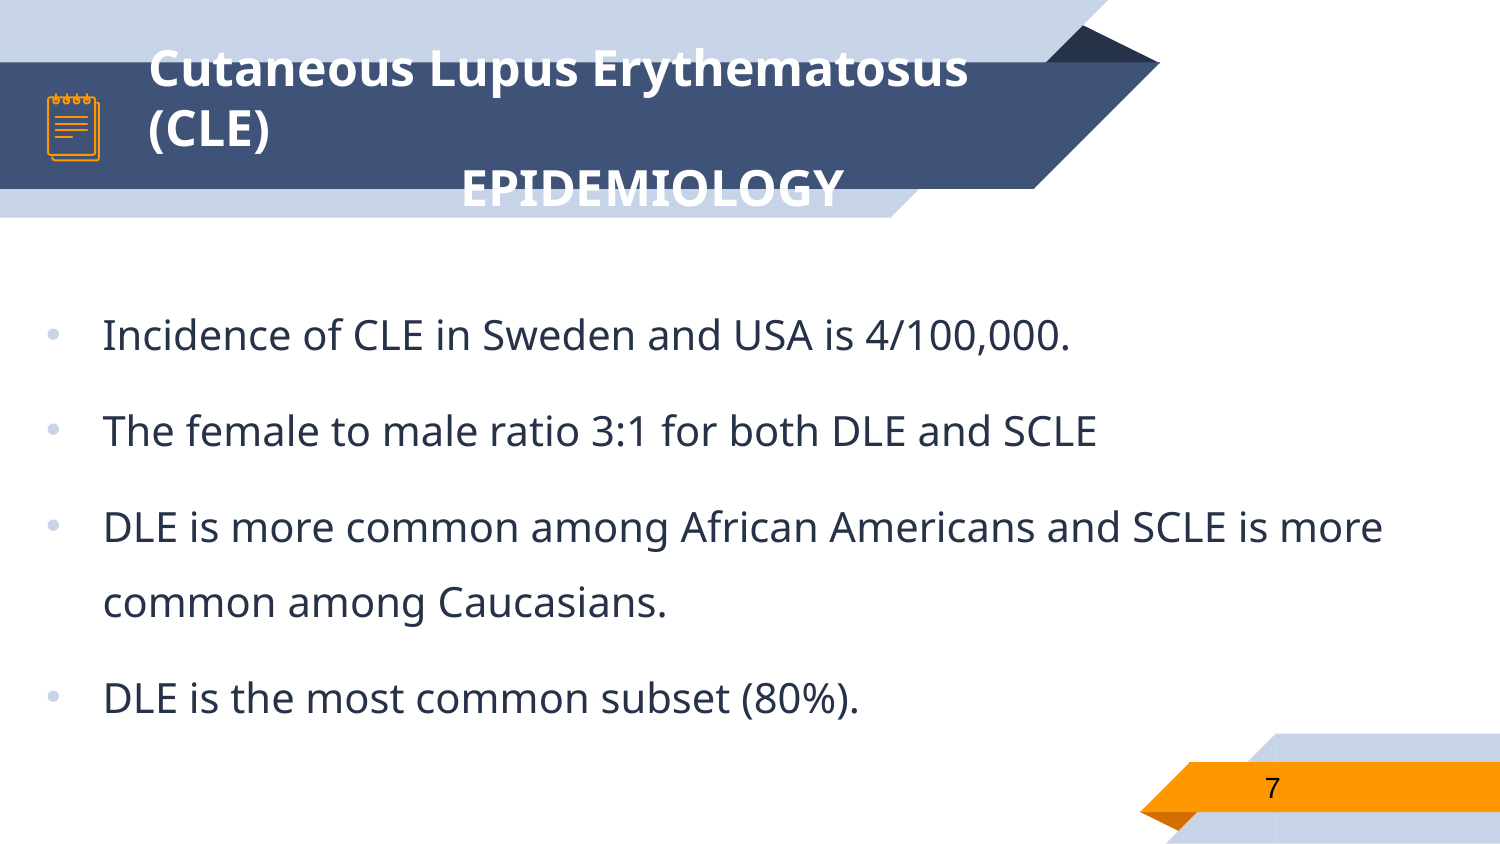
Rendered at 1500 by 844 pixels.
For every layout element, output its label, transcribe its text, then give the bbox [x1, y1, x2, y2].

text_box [47, 93, 100, 161]
list Incidence of CLE in Sweden and USA is 4/100,000. The female to male ratio 3:1 for both DLE and SCLE DLE is more common among African Americans and SCLE is more common among Caucasians. DLE is the most common subset (80%). [0, 244, 1494, 761]
slide_number 7 [1249, 761, 1494, 813]
title Cutaneous Lupus Erythematosus (CLE) EPIDEMIOLOGY [133, 123, 995, 191]
